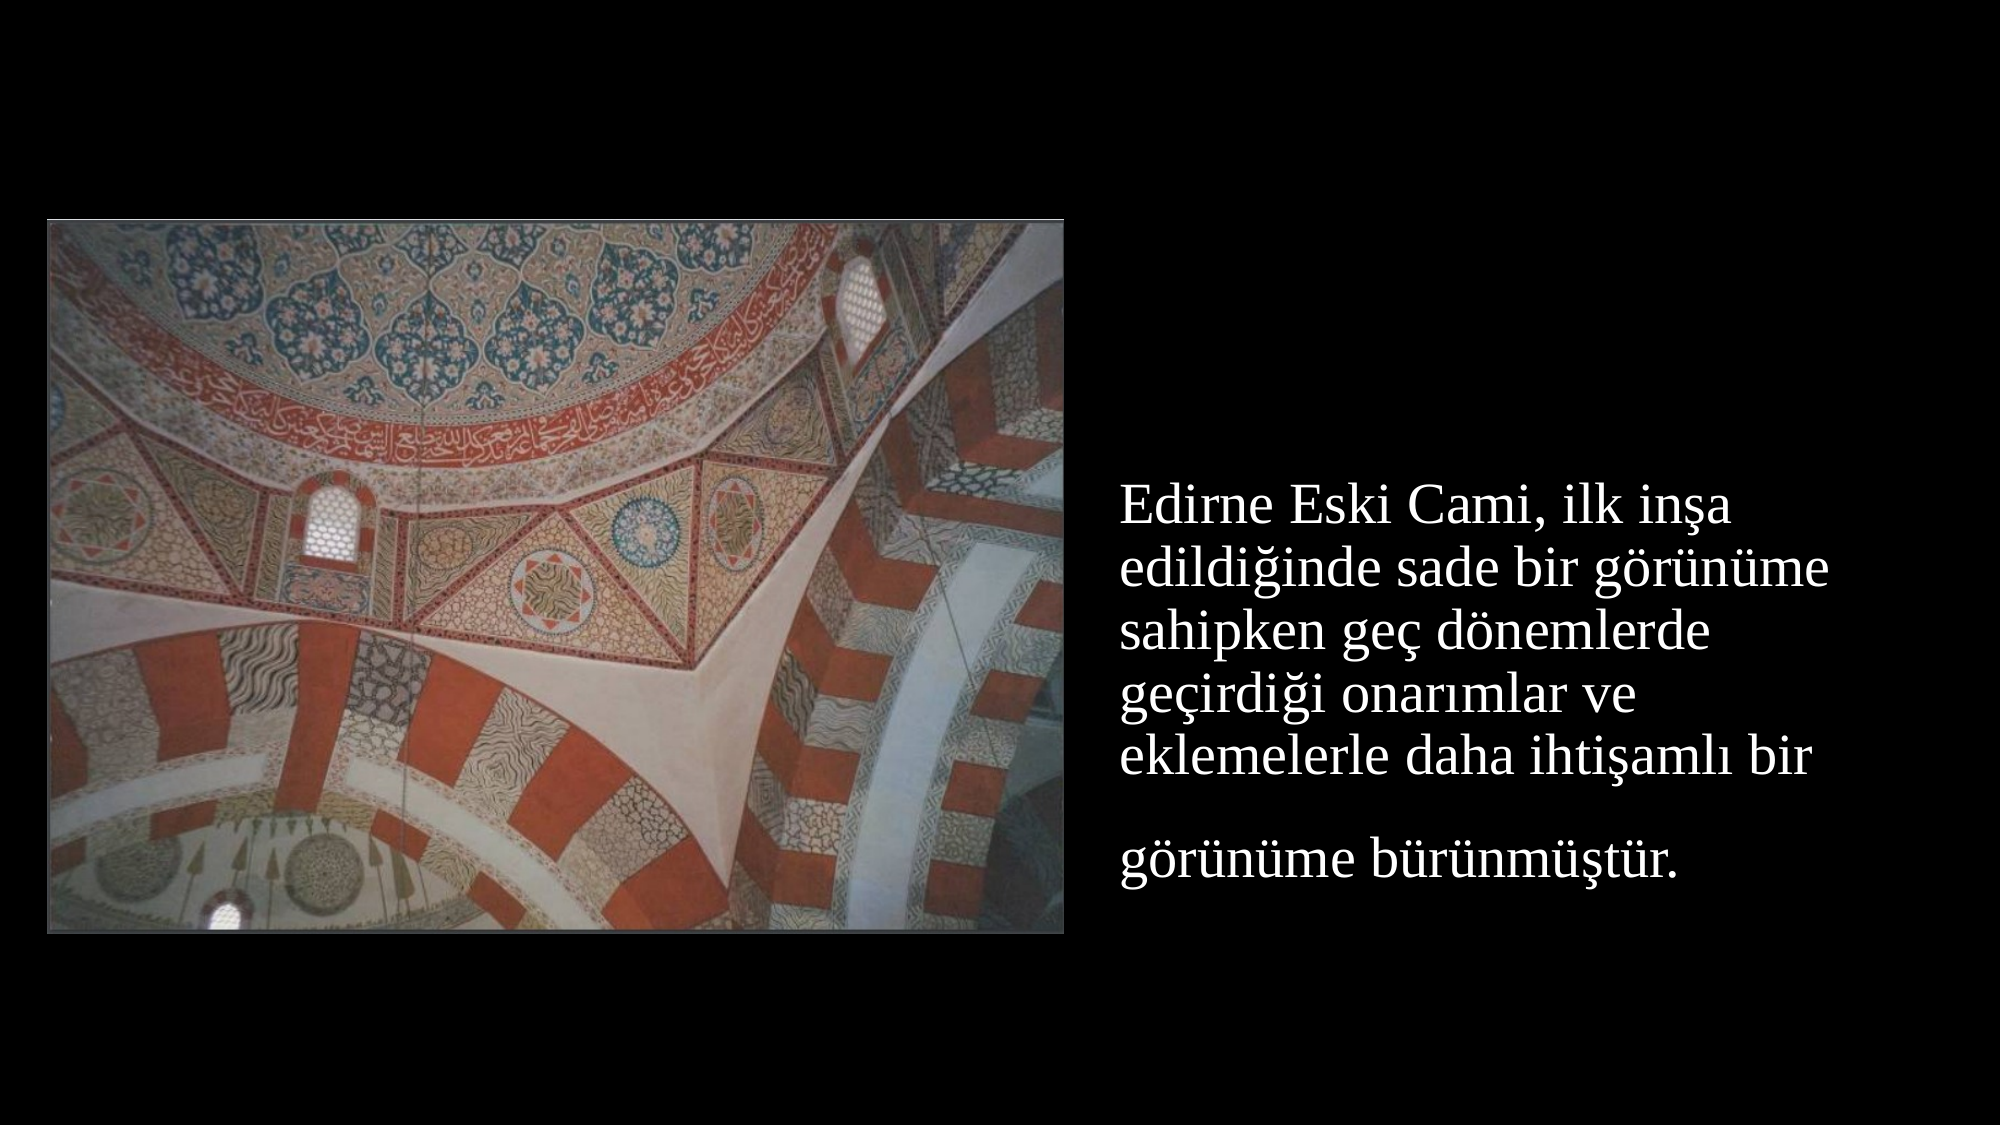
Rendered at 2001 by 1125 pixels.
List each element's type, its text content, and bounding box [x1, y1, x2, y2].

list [46, 219, 1064, 934]
title Edirne Eski Cami, ilk inşa edildiğinde sade bir görünüme sahipken geç dönemlerde geçirdiği onarımlar ve eklemelerle daha ihtişamlı bir görünüme bürünmüştür. [1104, 339, 1912, 1034]
